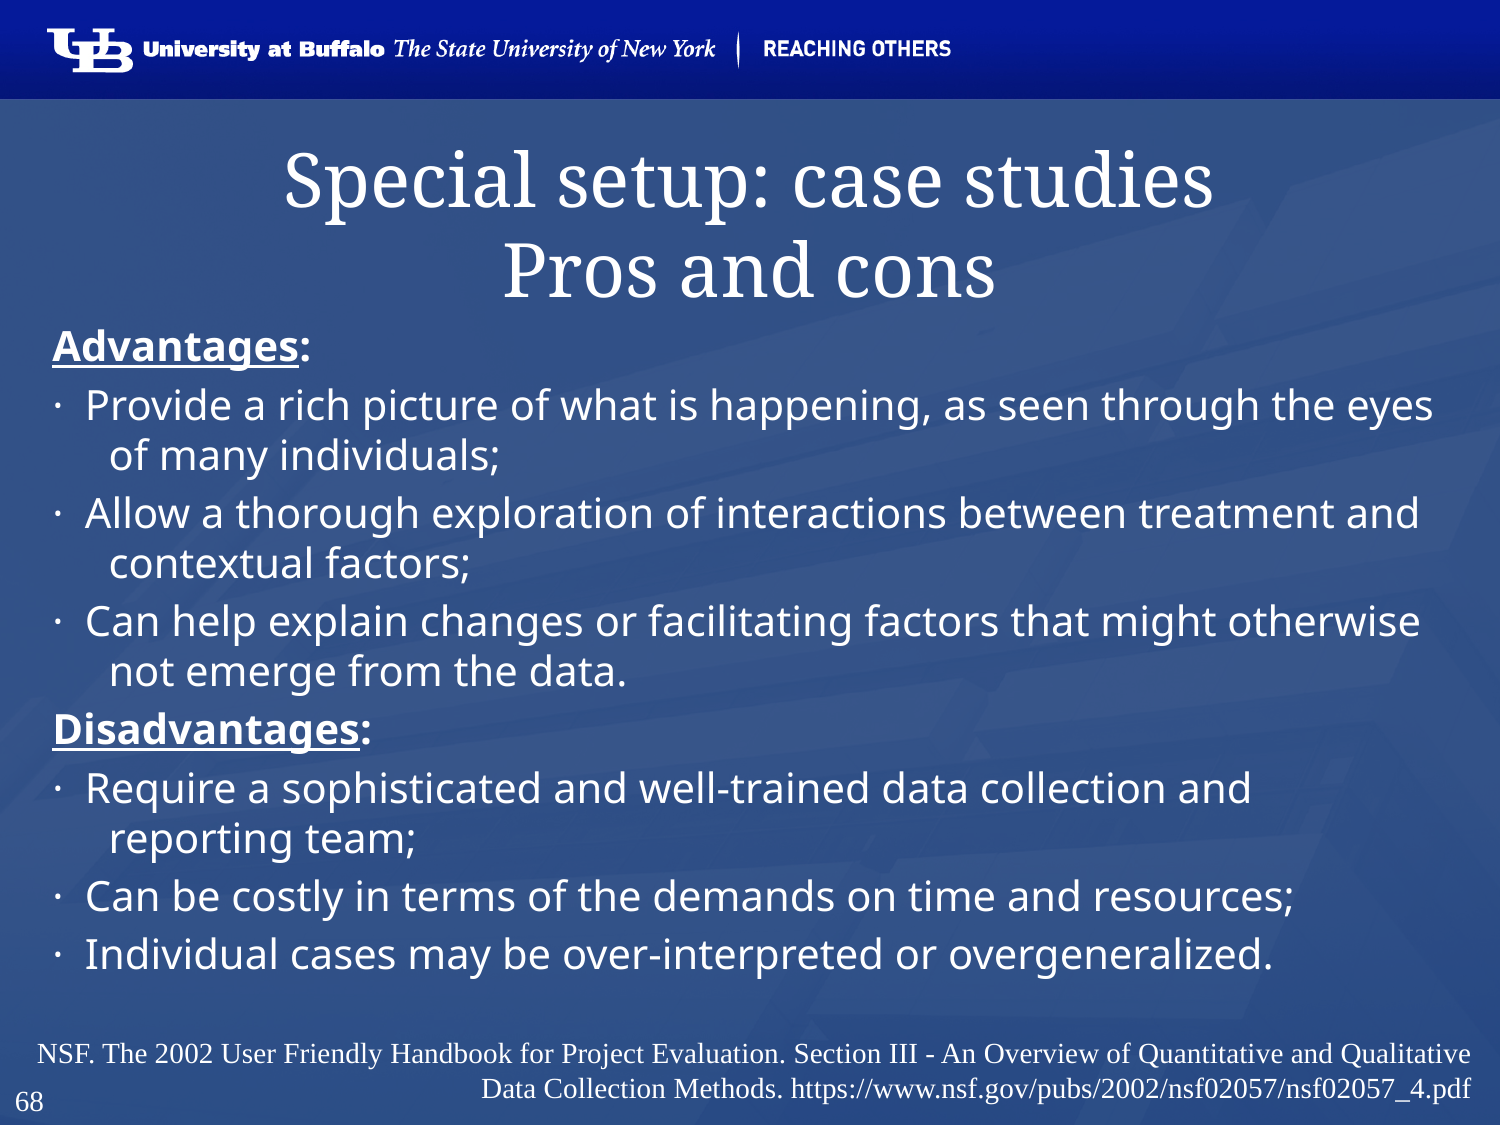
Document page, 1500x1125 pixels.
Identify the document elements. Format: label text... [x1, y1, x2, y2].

text_box NSF. The 2002 User Friendly Handbook for Project Evaluation. Section III - An Overview of Quantitative and Qualitative Data Collection Methods. https://www.nsf.gov/pubs/2002/nsf02057/nsf02057_4.pdf [0, 1026, 1488, 1112]
list Advantages: · Provide a rich picture of what is happening, as seen through the eyes of many individuals; · Allow a thorough exploration of interactions between treatment and contextual factors; · Can help explain changes or facilitating factors that might otherwise not emerge from the data. Disadvantages: · Require a sophisticated and well-trained data collection and reporting team; · Can be costly in terms of the demands on time and resources; · Individual cases may be over-interpreted or overgeneralized. [37, 312, 1463, 1013]
title Special setup: case studies Pros and cons [37, 125, 1463, 250]
picture [0, 0, 1500, 99]
